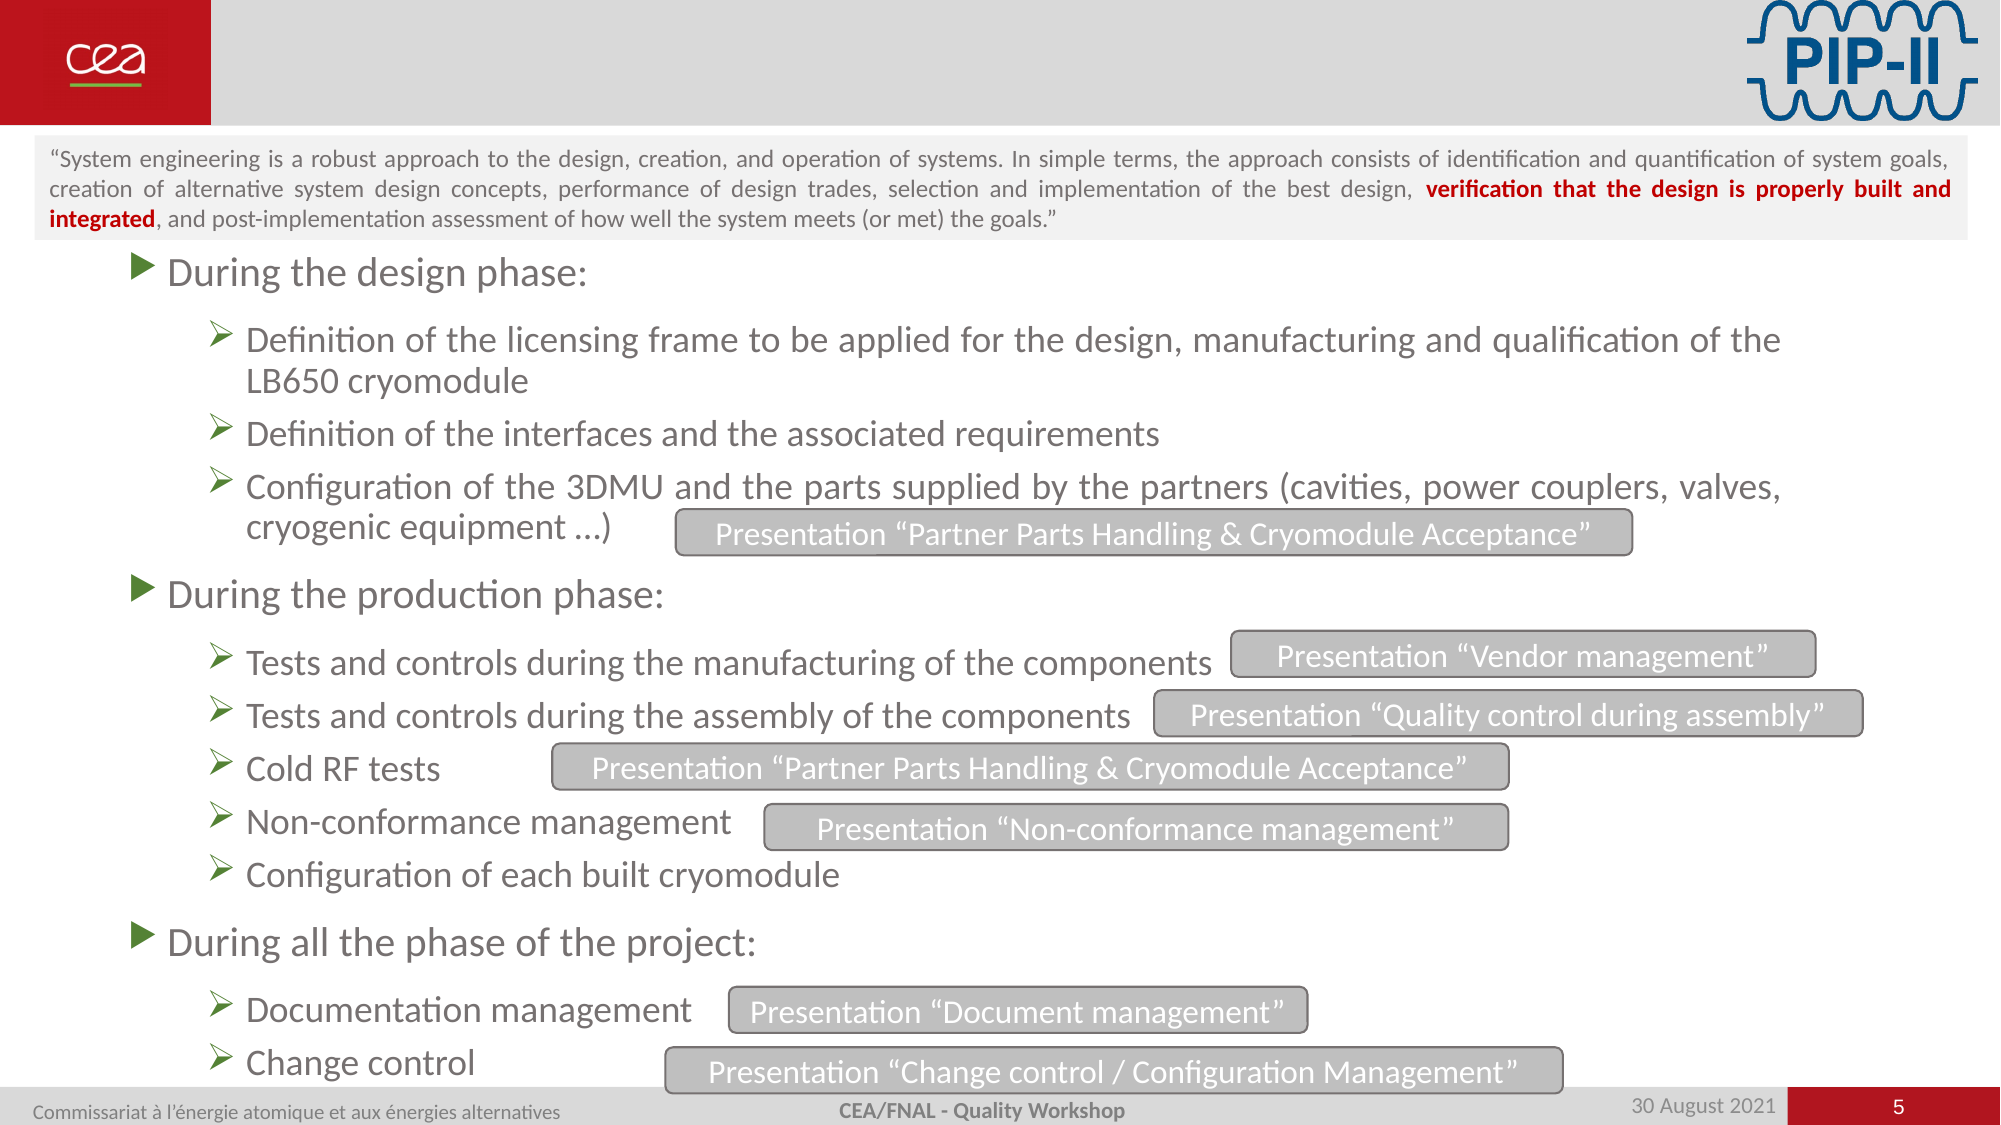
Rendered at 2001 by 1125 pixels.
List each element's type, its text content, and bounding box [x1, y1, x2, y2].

slide_number 5 [1830, 1093, 1968, 1119]
text_box “System engineering is a robust approach to the design, creation, and operation of systems. In simple terms, the approach consists of identification and quantification of system goals, creation of alternative system design concepts, performance of design trades, selection and implementation of the best design, verification that the design is properly built and integrated, and post-implementation assessment of how well the system meets (or met) the goals.” [34, 135, 1968, 240]
text_box Presentation “Partner Parts Handling & Cryomodule Acceptance” [674, 508, 1634, 557]
text_box Presentation “Partner Parts Handling & Cryomodule Acceptance” [551, 742, 1510, 791]
text_box Presentation “Non-conformance management” [763, 802, 1510, 852]
text_box During the design phase: Definition of the licensing frame to be applied for the design, manufacturing and qualification of the LB650 cryomodule Definition of the interfaces and the associated requirements Configuration of the 3DMU and the parts supplied by the partners (cavities, power couplers, valves, cryogenic equipment …) During the production phase: Tests and controls during the manufacturing of the components Tests and controls during the assembly of the components Cold RF tests Non-conformance management Configuration of each built cryomodule During all the phase of the project: Documentation management Change control [113, 243, 1798, 1103]
text_box Presentation “Change control / Configuration Management” [664, 1046, 1564, 1095]
text_box Presentation “Document management” [727, 985, 1309, 1034]
picture [43, 8, 168, 110]
text_box Presentation “Vendor management” [1230, 629, 1817, 678]
text_box Presentation “Quality control during assembly” [1153, 689, 1864, 738]
picture [1747, 0, 1978, 121]
